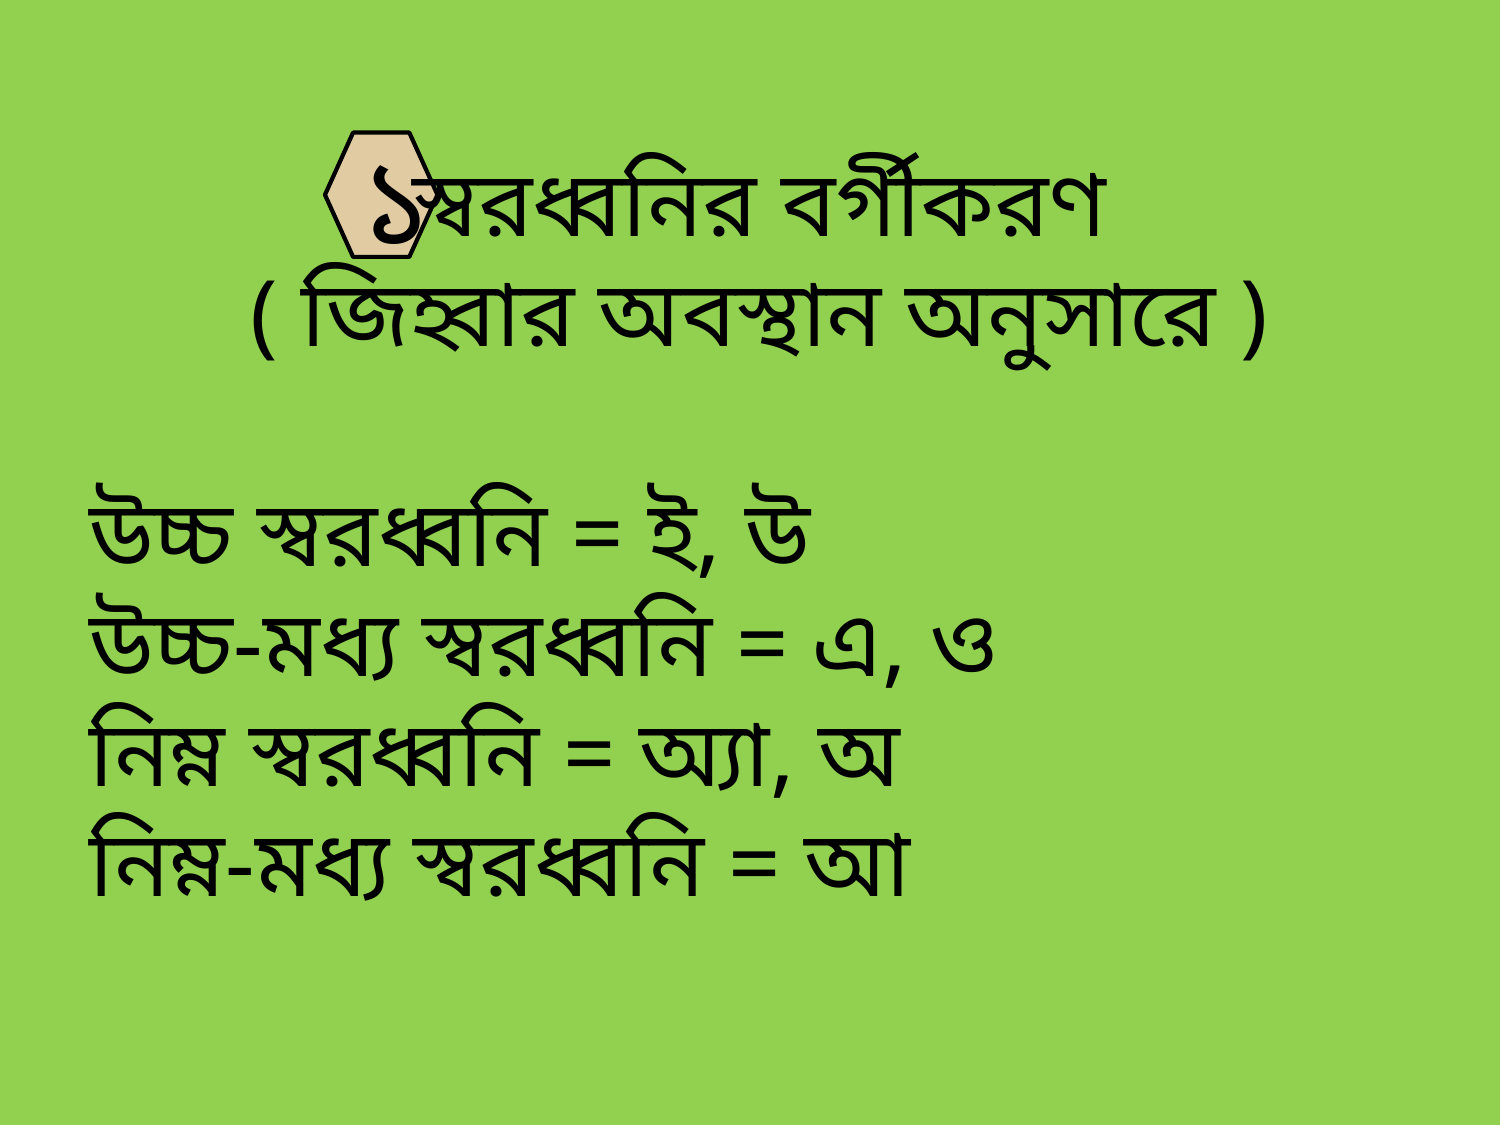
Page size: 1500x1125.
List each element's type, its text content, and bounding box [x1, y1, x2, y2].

text_box ১ [348, 130, 414, 137]
text_box স্বরধ্বনির বর্গীকরণ ( জিহ্বার অবস্থান অনুসারে ) উচ্চ স্বরধ্বনি = ই, উ উচ্চ-মধ্য স্বরধ্বনি = এ, ও নিম্ন স্বরধ্বনি = অ্যা, অ নিম্ন-মধ্য স্বরধ্বনি = আ [74, 137, 1444, 922]
